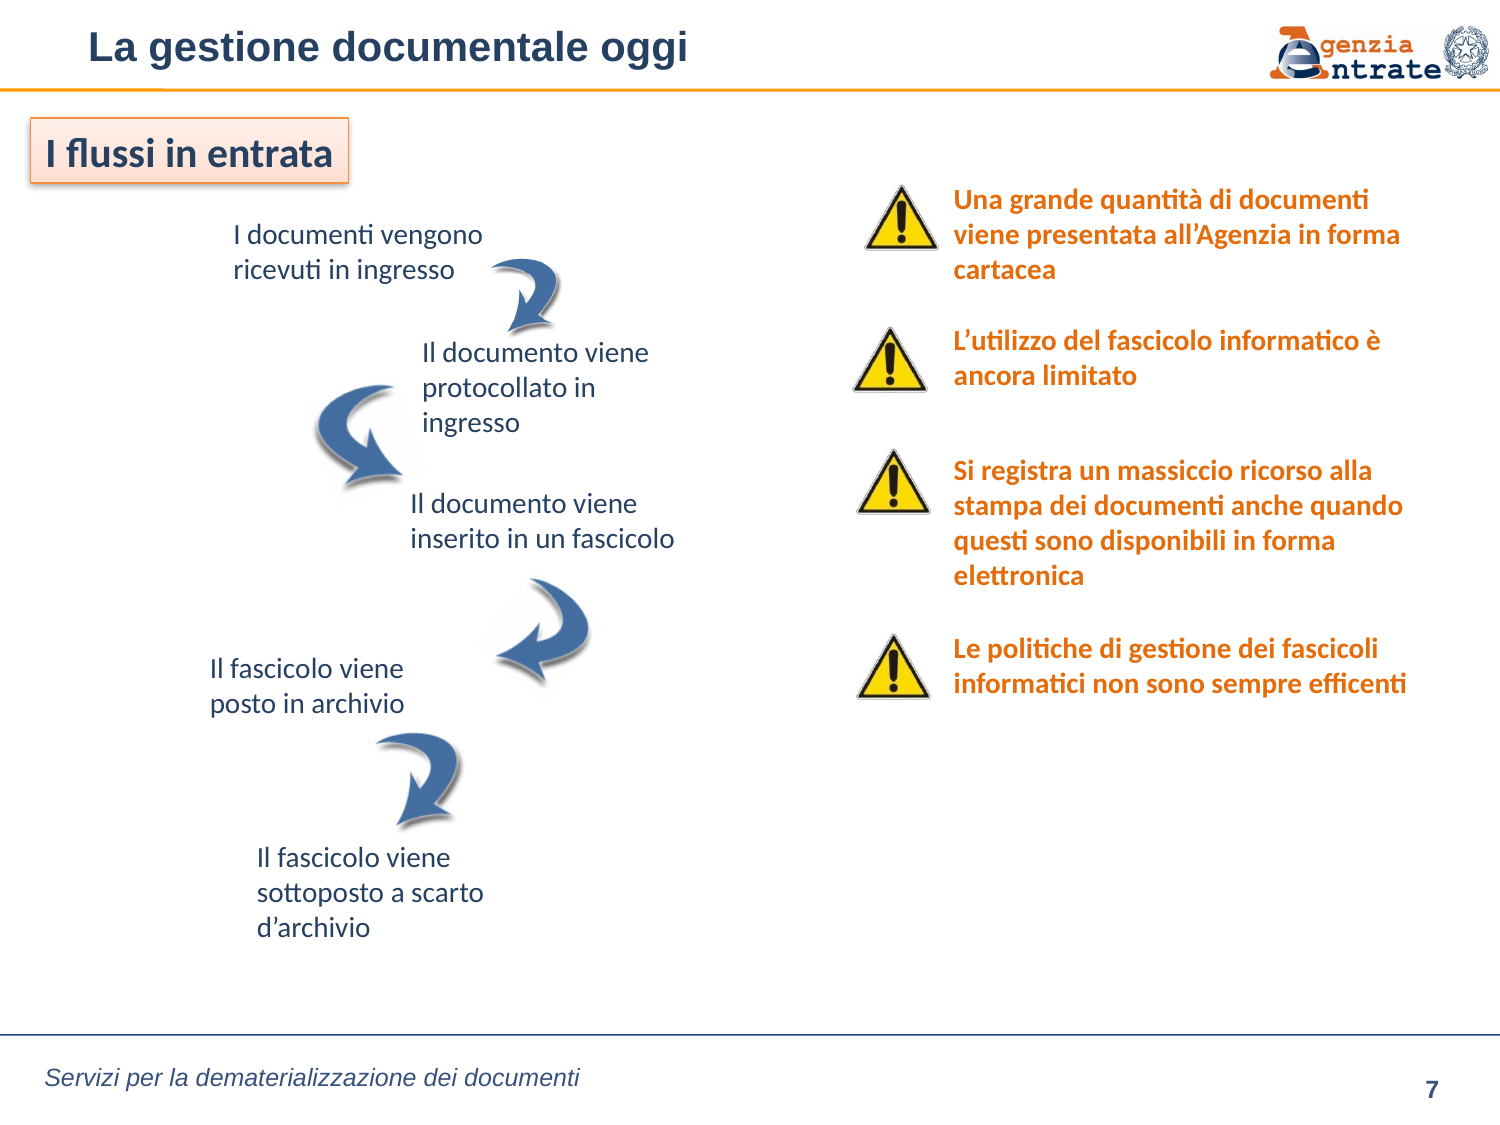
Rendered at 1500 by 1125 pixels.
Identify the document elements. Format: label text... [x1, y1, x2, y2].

picture [302, 374, 429, 507]
picture [478, 568, 607, 704]
picture [1424, 26, 1489, 79]
picture [371, 731, 466, 835]
text_box I flussi in entrata [30, 117, 349, 184]
text_box I documenti vengono ricevuti in ingresso [218, 207, 526, 293]
text_box Il documento viene inserito in un fascicolo [395, 476, 692, 562]
picture [855, 632, 931, 700]
title La gestione documentale oggi [72, 0, 1424, 91]
text_box Il documento viene protocollato in ingresso [407, 326, 703, 446]
text_box Il fascicolo viene sottoposto a scarto d’archivio [242, 831, 538, 951]
text_box Il fascicolo viene posto in archivio [194, 641, 491, 727]
slide_number Servizi per la dematerializzazione dei documenti [29, 1046, 975, 1107]
text_box L’utilizzo del fascicolo informatico è ancora limitato [939, 314, 1436, 399]
picture [864, 184, 940, 251]
slide_number 7 [1187, 1058, 1455, 1119]
text_box Le politiche di gestione dei fascicoli informatici non sono sempre efficenti [939, 621, 1436, 707]
text_box Una grande quantità di documenti viene presentata all’Agenzia in forma cartacea [939, 172, 1436, 293]
picture [487, 257, 562, 339]
picture [855, 448, 931, 515]
text_box Si registra un massiccio ricorso alla stampa dei documenti anche quando questi sono disponibili in forma elettronica [939, 444, 1436, 599]
picture [852, 325, 928, 393]
